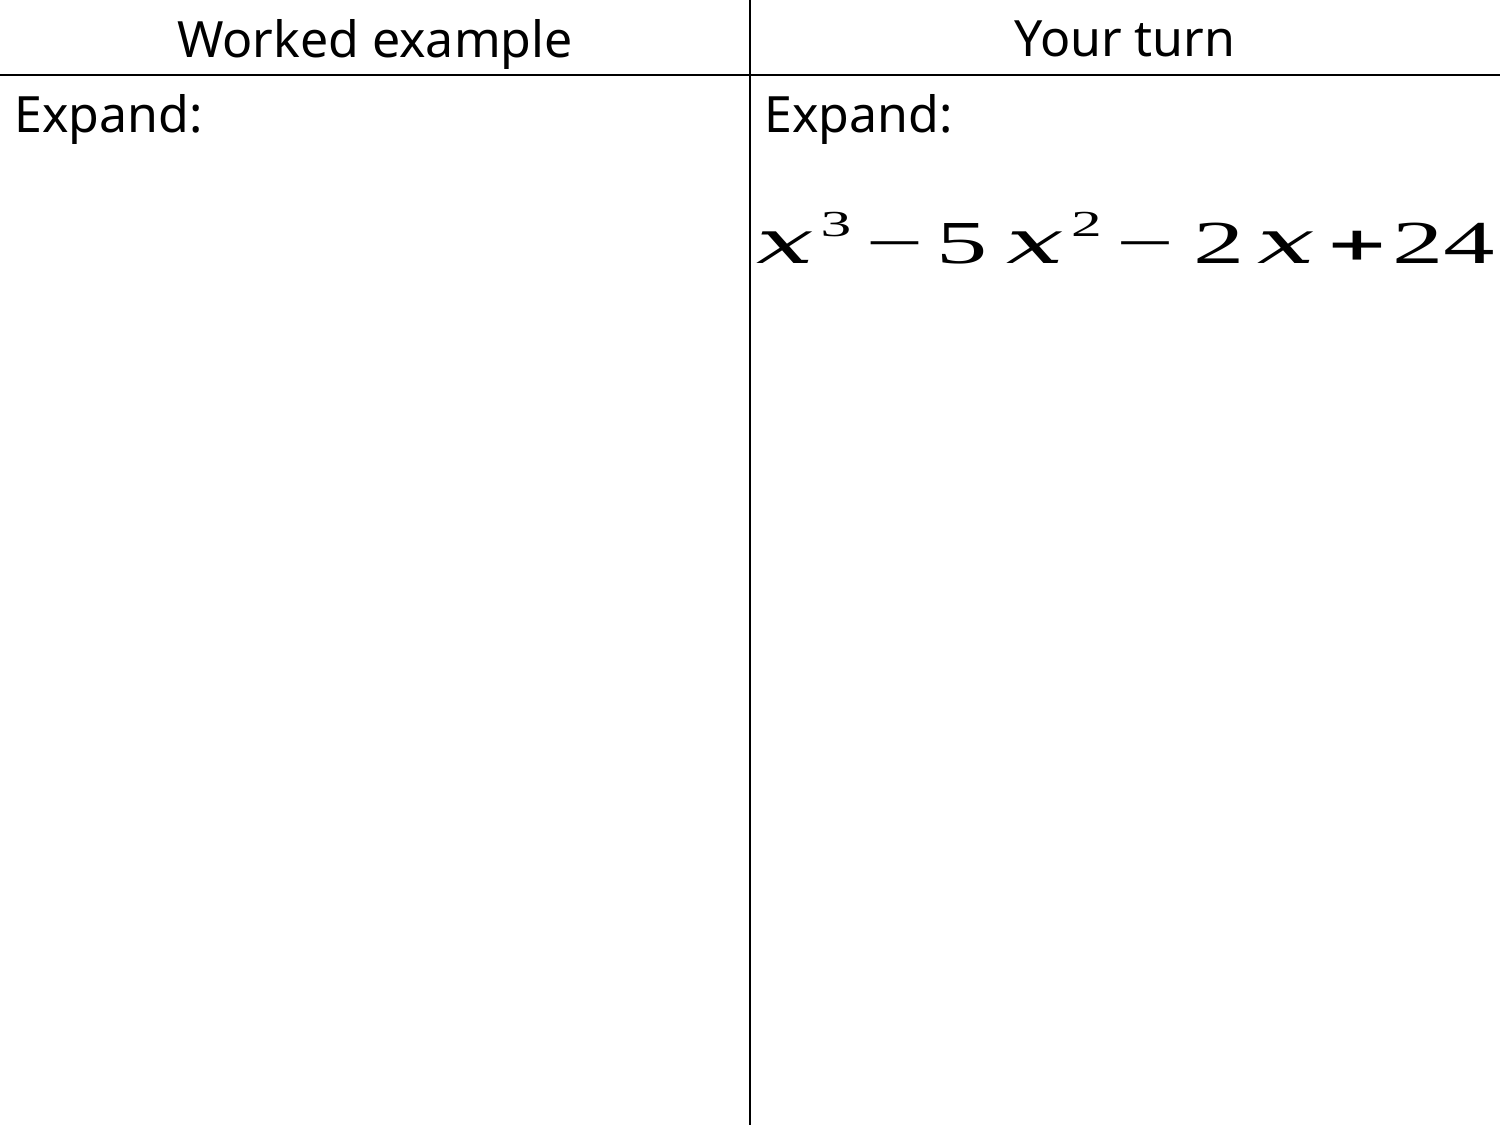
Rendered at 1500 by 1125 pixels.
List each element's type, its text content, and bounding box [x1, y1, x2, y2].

text_box Your turn [751, 0, 1500, 74]
text_box Worked example [0, 0, 749, 74]
